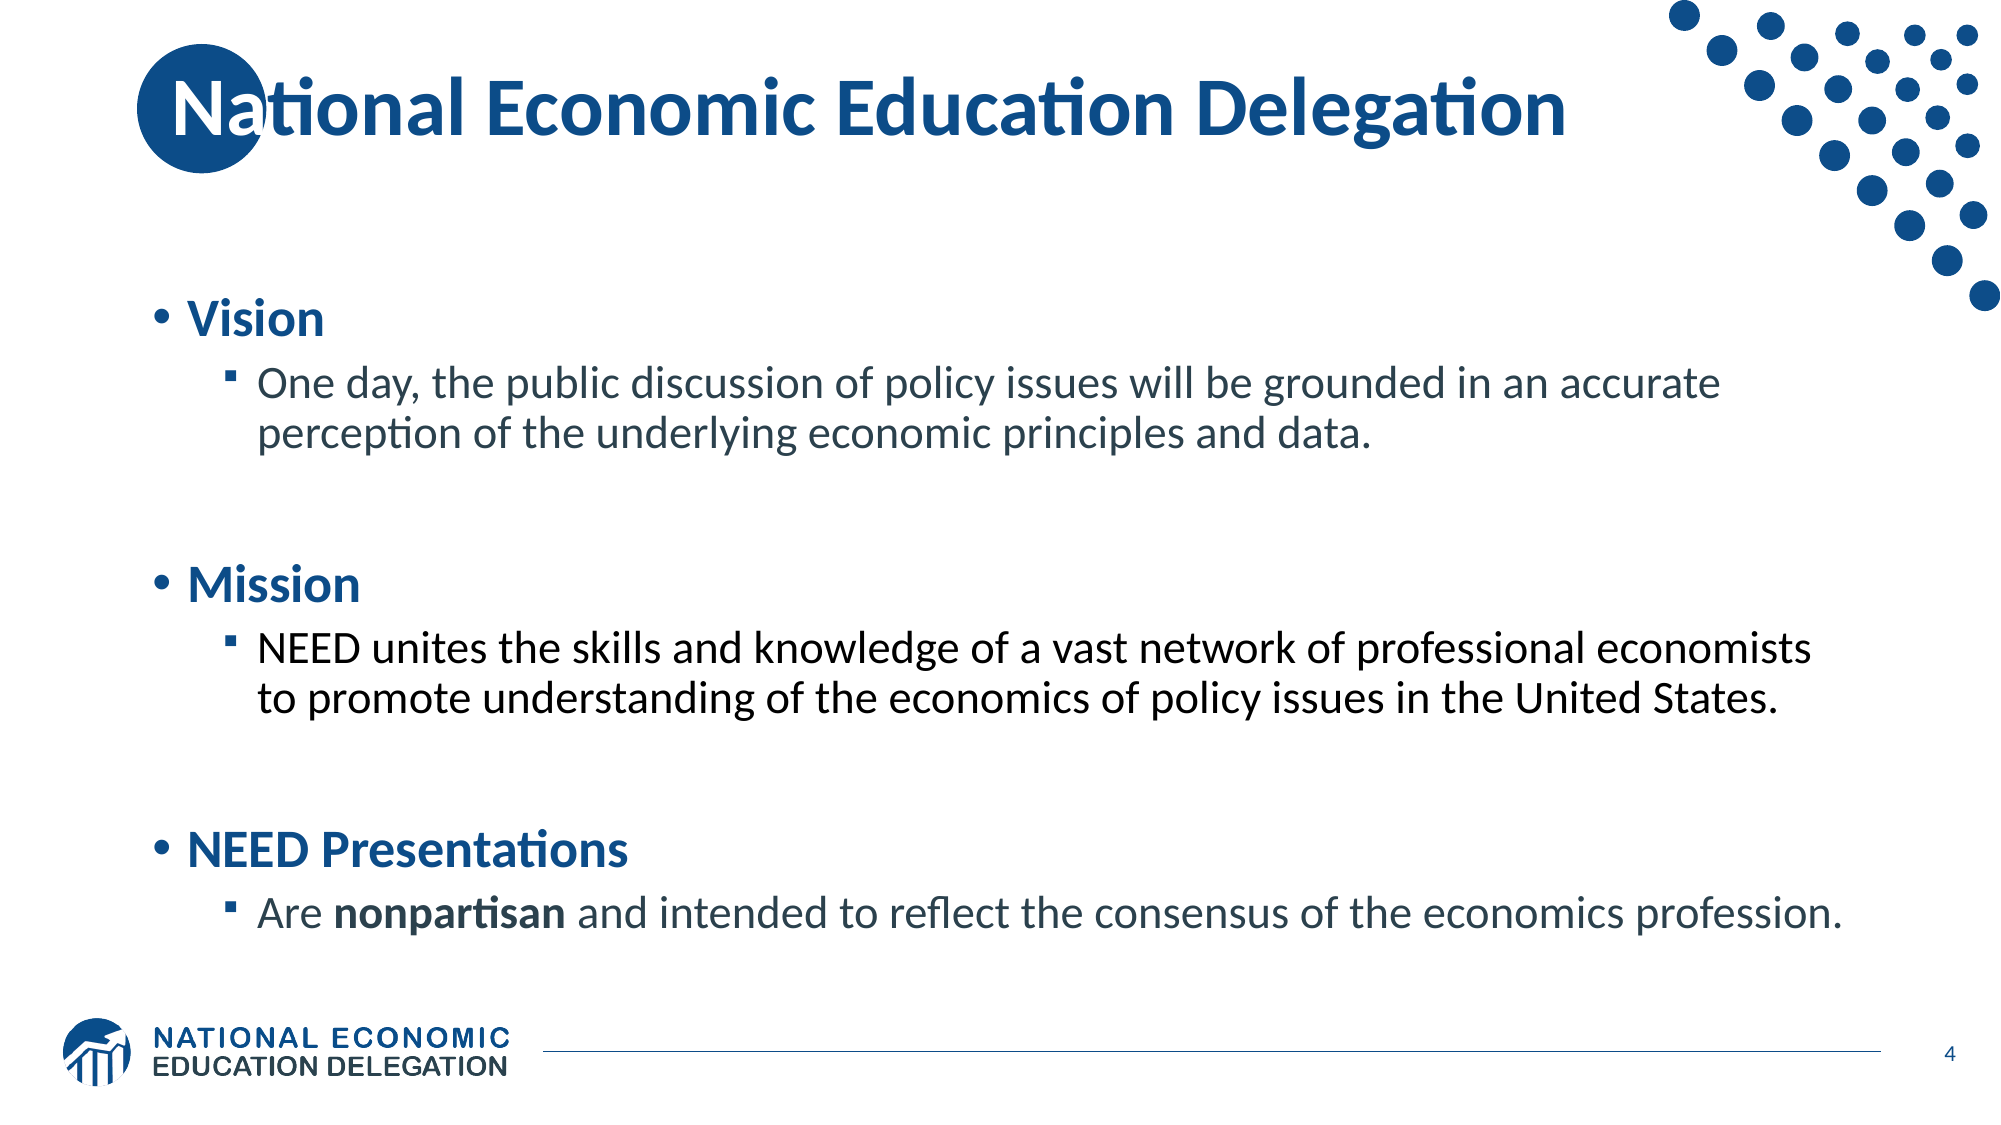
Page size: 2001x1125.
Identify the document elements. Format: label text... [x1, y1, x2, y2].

list Vision One day, the public discussion of policy issues will be grounded in an accurate perception of the underlying economic principles and data. Mission NEED unites the skills and knowledge of a vast network of professional economists to promote understanding of the economics of policy issues in the United States. NEED Presentations Are nonpartisan and intended to reflect the consensus of the economics profession. [137, 257, 1863, 972]
title National Economic Education Delegation [137, 0, 1863, 218]
slide_number 4 [1521, 1022, 1972, 1082]
picture [55, 1013, 520, 1091]
